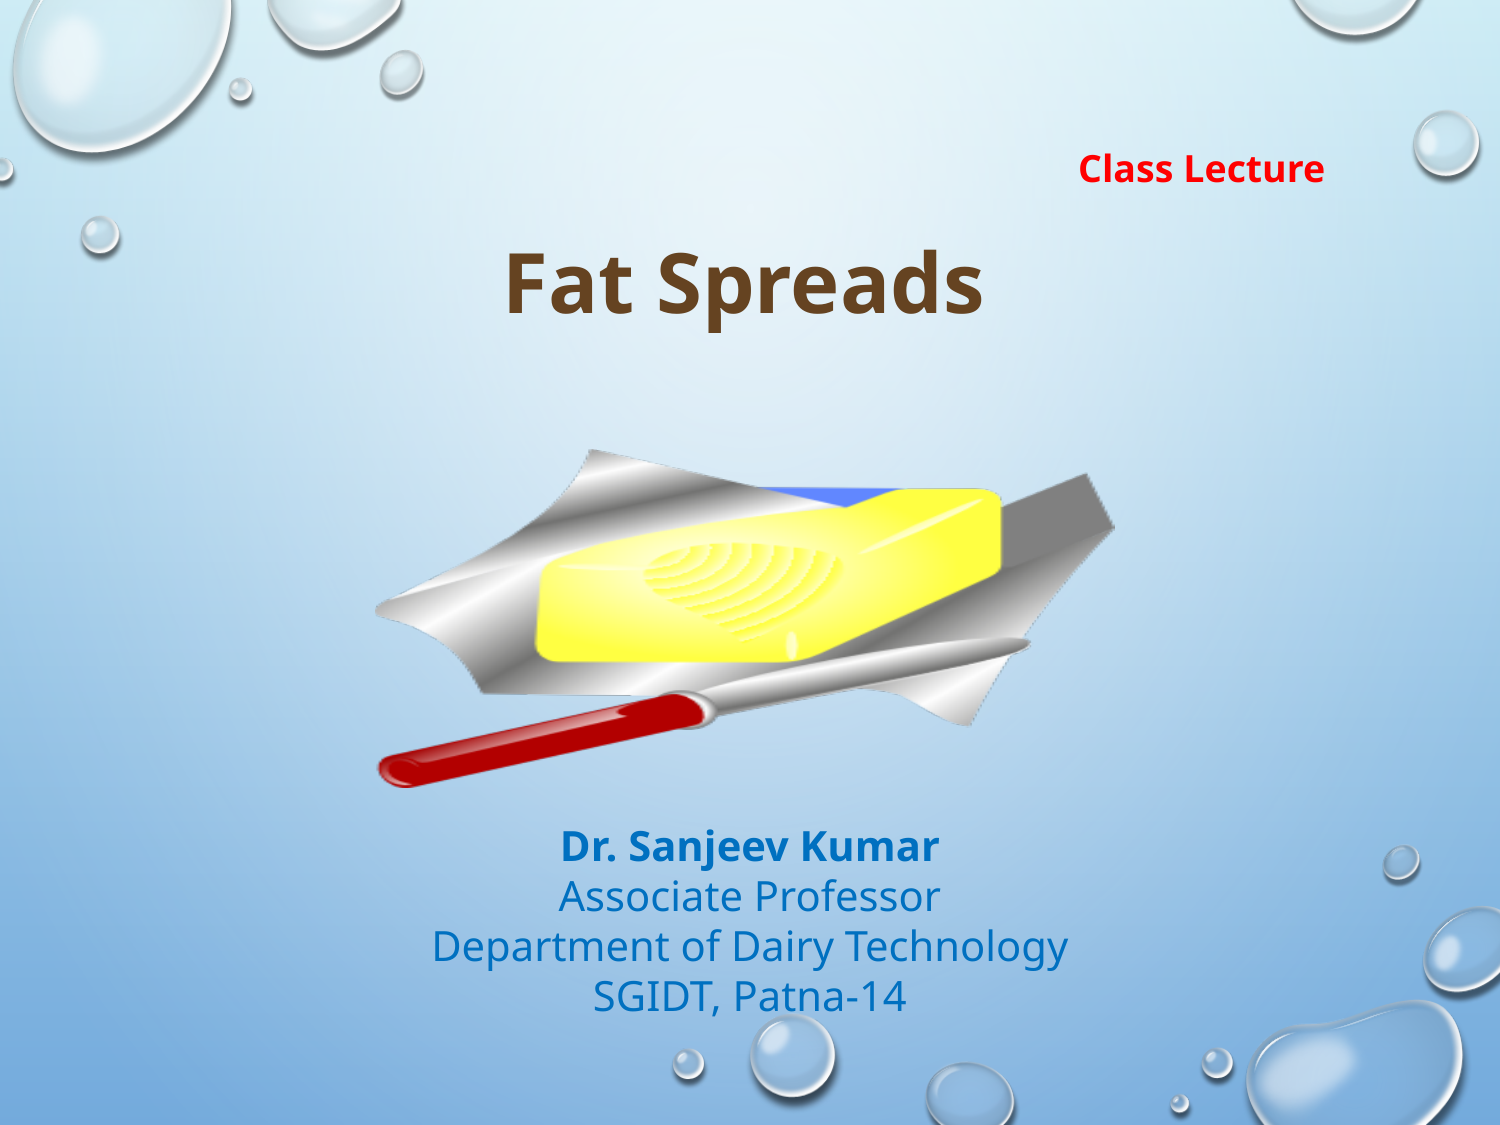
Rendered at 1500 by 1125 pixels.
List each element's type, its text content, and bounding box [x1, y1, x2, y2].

picture [0, 0, 1500, 1125]
text_box Fat Spreads [37, 223, 1450, 338]
text_box Class Lecture [1063, 137, 1341, 198]
text_box Dr. Sanjeev Kumar Associate Professor Department of Dairy Technology SGIDT, Patna-14 [374, 812, 1125, 1028]
